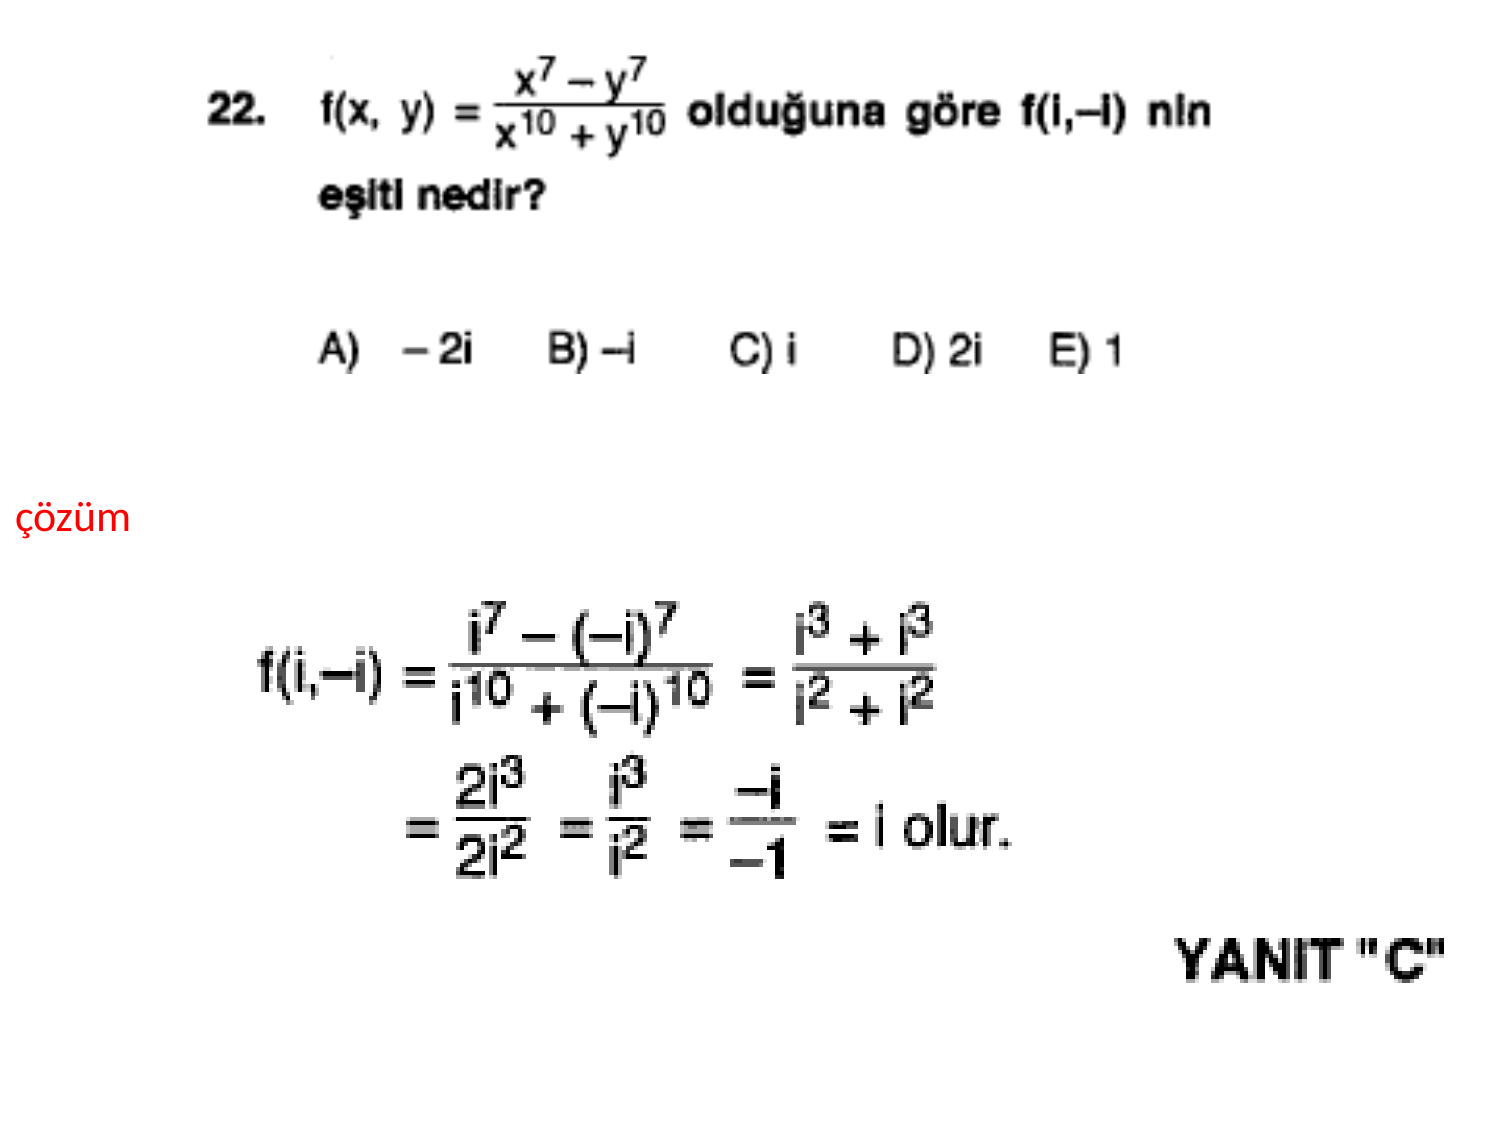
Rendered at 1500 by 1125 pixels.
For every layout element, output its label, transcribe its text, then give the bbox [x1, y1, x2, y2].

picture [253, 597, 1445, 988]
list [206, 54, 1214, 374]
title çözüm [0, 479, 1350, 549]
